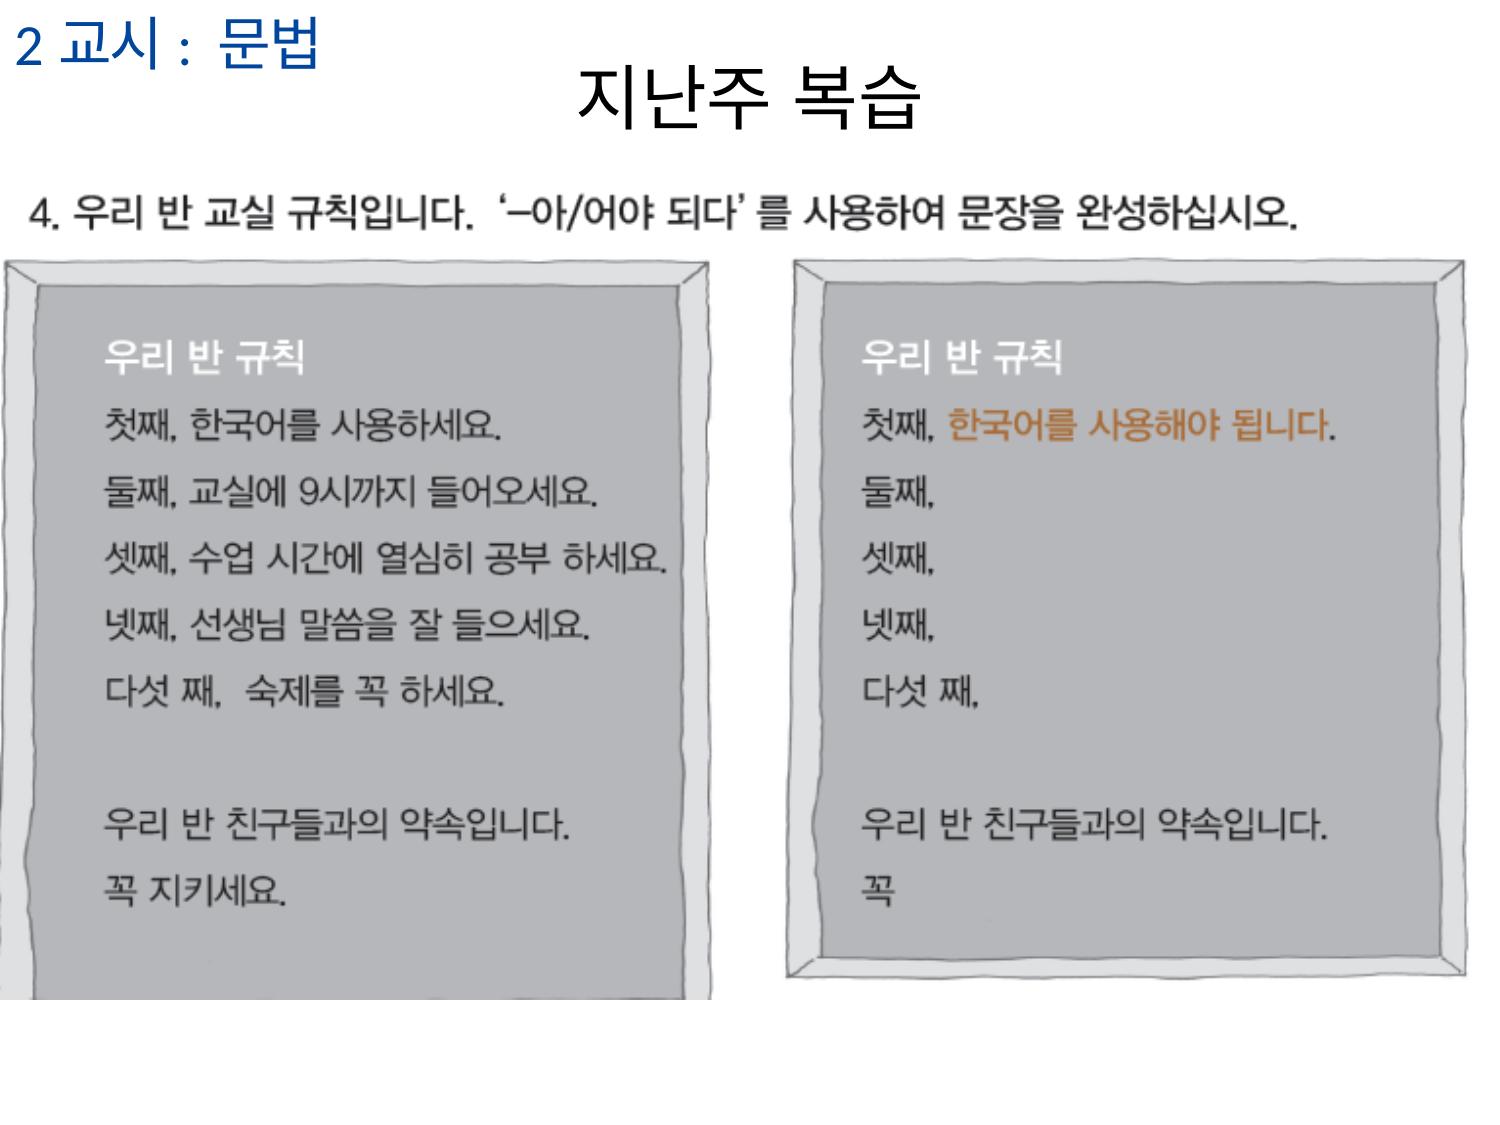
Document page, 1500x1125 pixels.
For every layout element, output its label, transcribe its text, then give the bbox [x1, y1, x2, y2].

title 지난주 복습 [75, 45, 1425, 173]
text_box 2교시: 문법 [0, 0, 350, 150]
picture [0, 174, 1500, 1001]
